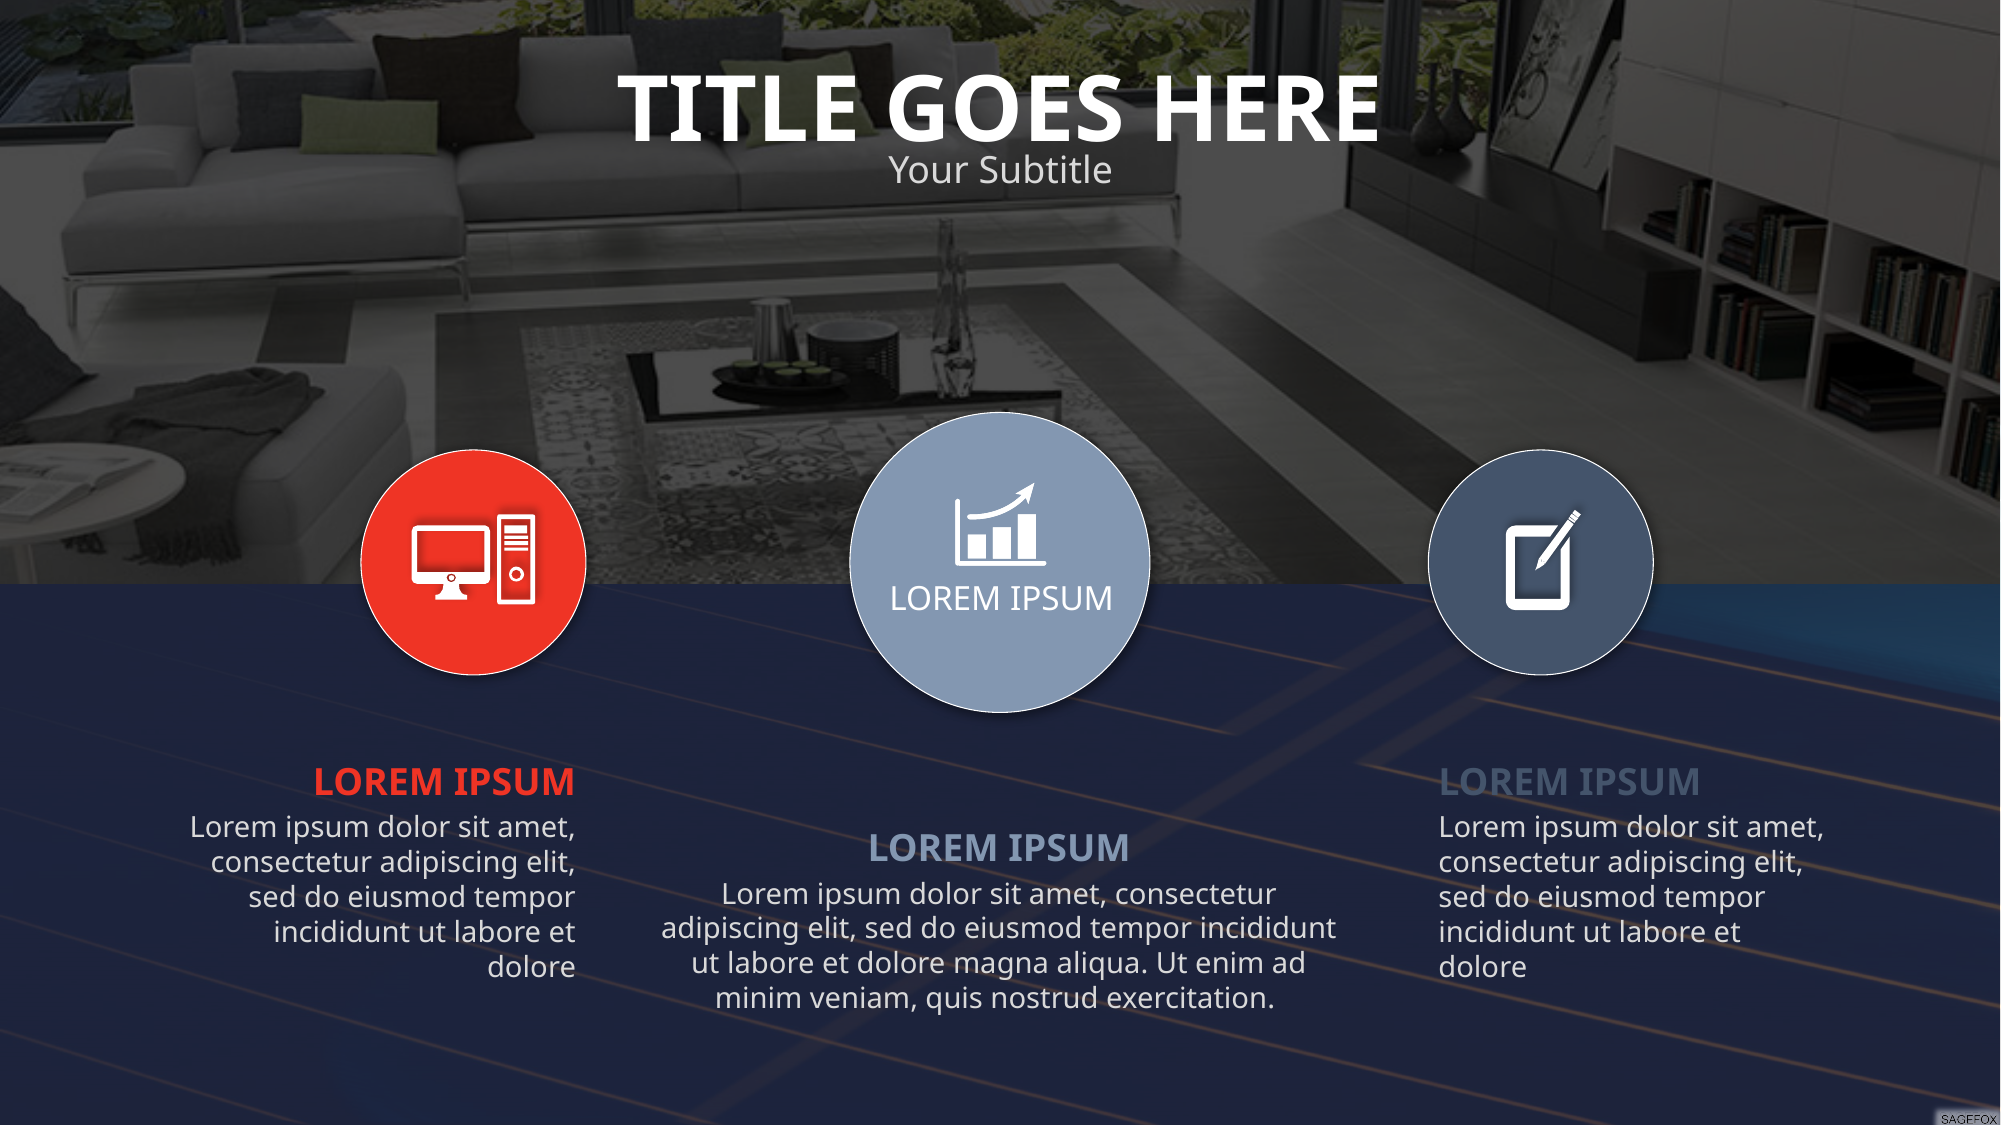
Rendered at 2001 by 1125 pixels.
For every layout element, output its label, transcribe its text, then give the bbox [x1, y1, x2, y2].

text_box [861, 622, 1139, 714]
text_box [0, 0, 2000, 585]
text_box [1427, 448, 1655, 676]
text_box [1505, 525, 1570, 611]
picture [1938, 1114, 1999, 1125]
text_box [411, 525, 491, 600]
text_box LOREM IPSUM Lorem ipsum dolor sit amet, consectetur adipiscing elit, sed do eiusmod tempor incididunt ut labore et dolore magna aliqua. Ut enim ad minim veniam, quis nostrud exercitation. [638, 819, 1361, 1020]
text_box LOREM IPSUM Lorem ipsum dolor sit amet, consectetur adipiscing elit, sed do eiusmod tempor incididunt ut labore et dolore [178, 752, 586, 989]
text_box [497, 514, 536, 605]
text_box [359, 448, 587, 676]
text_box LOREM IPSUM Lorem ipsum dolor sit amet, consectetur adipiscing elit, sed do eiusmod tempor incididunt ut labore et dolore [1428, 752, 1836, 989]
text_box [848, 411, 1151, 588]
text_box [1535, 509, 1581, 571]
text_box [955, 482, 1047, 566]
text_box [548, 42, 1452, 199]
text_box LOREM IPSUM [851, 571, 1152, 622]
